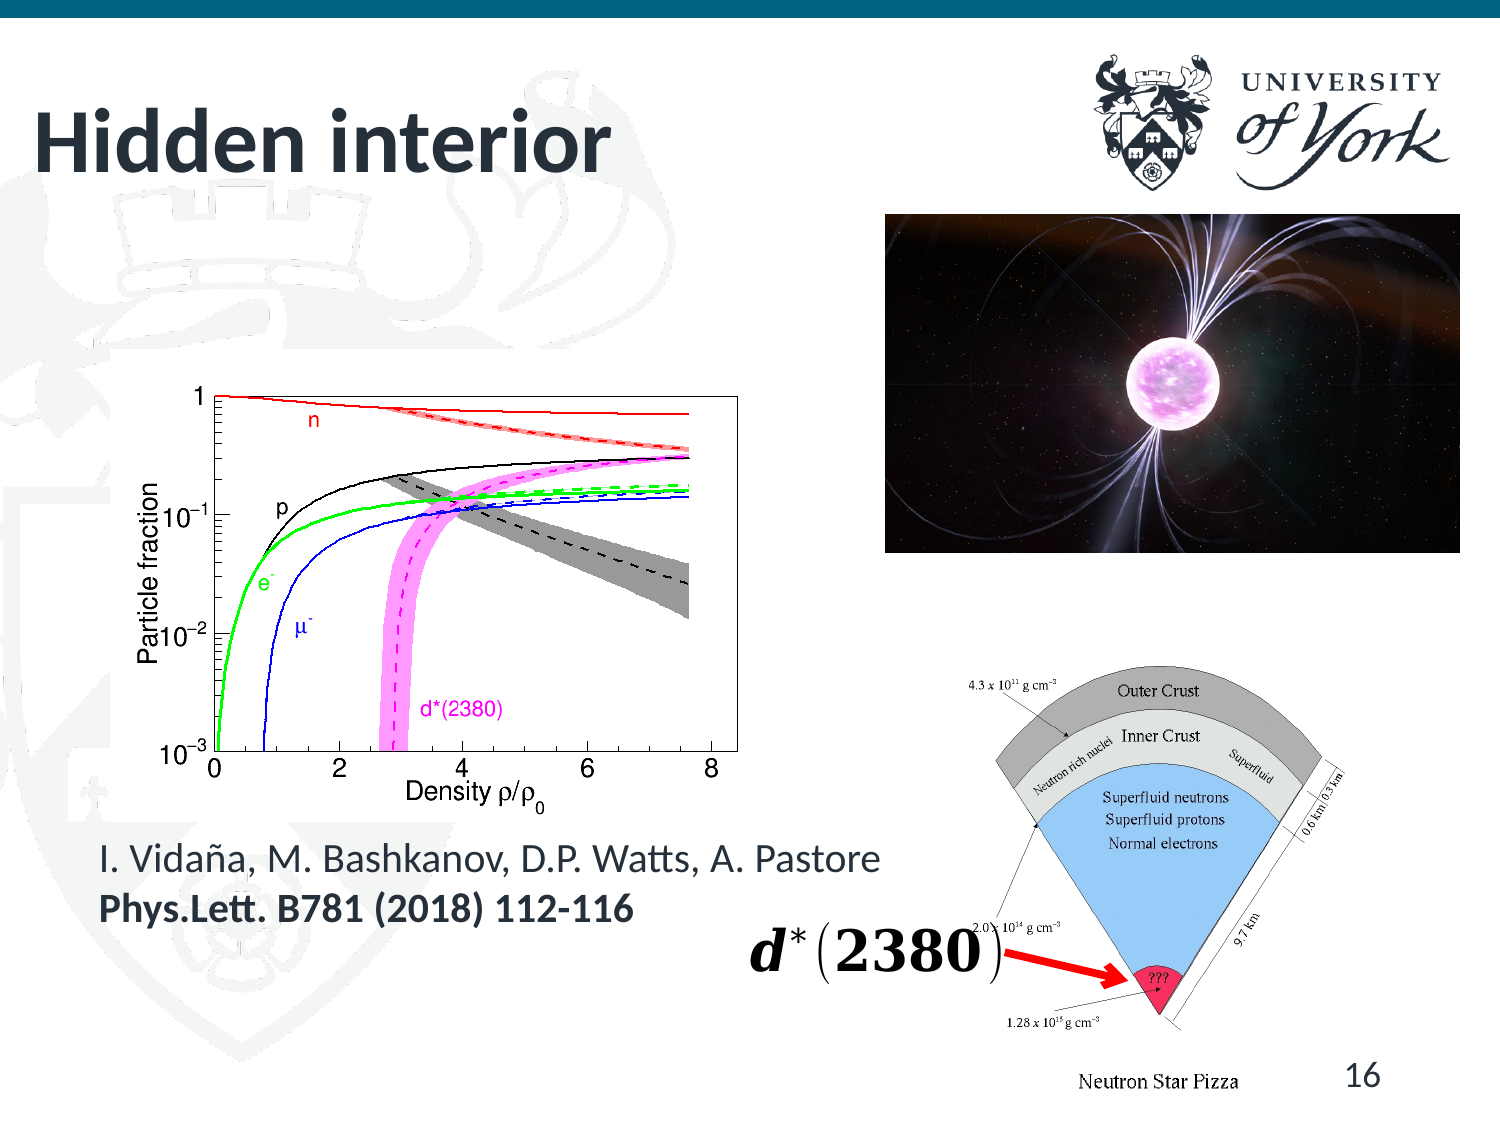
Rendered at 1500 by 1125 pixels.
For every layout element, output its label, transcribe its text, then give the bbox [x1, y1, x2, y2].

picture [885, 214, 1460, 553]
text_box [1004, 952, 1129, 982]
text_box 16 [1349, 1042, 1425, 1103]
title Hidden interior [18, 72, 1049, 199]
text_box I. Vidaña, M. Bashkanov, D.P. Watts, A. Pastore Phys.Lett. B781 (2018) 112-116 [84, 823, 897, 939]
picture [967, 664, 1345, 1102]
picture [109, 349, 807, 823]
